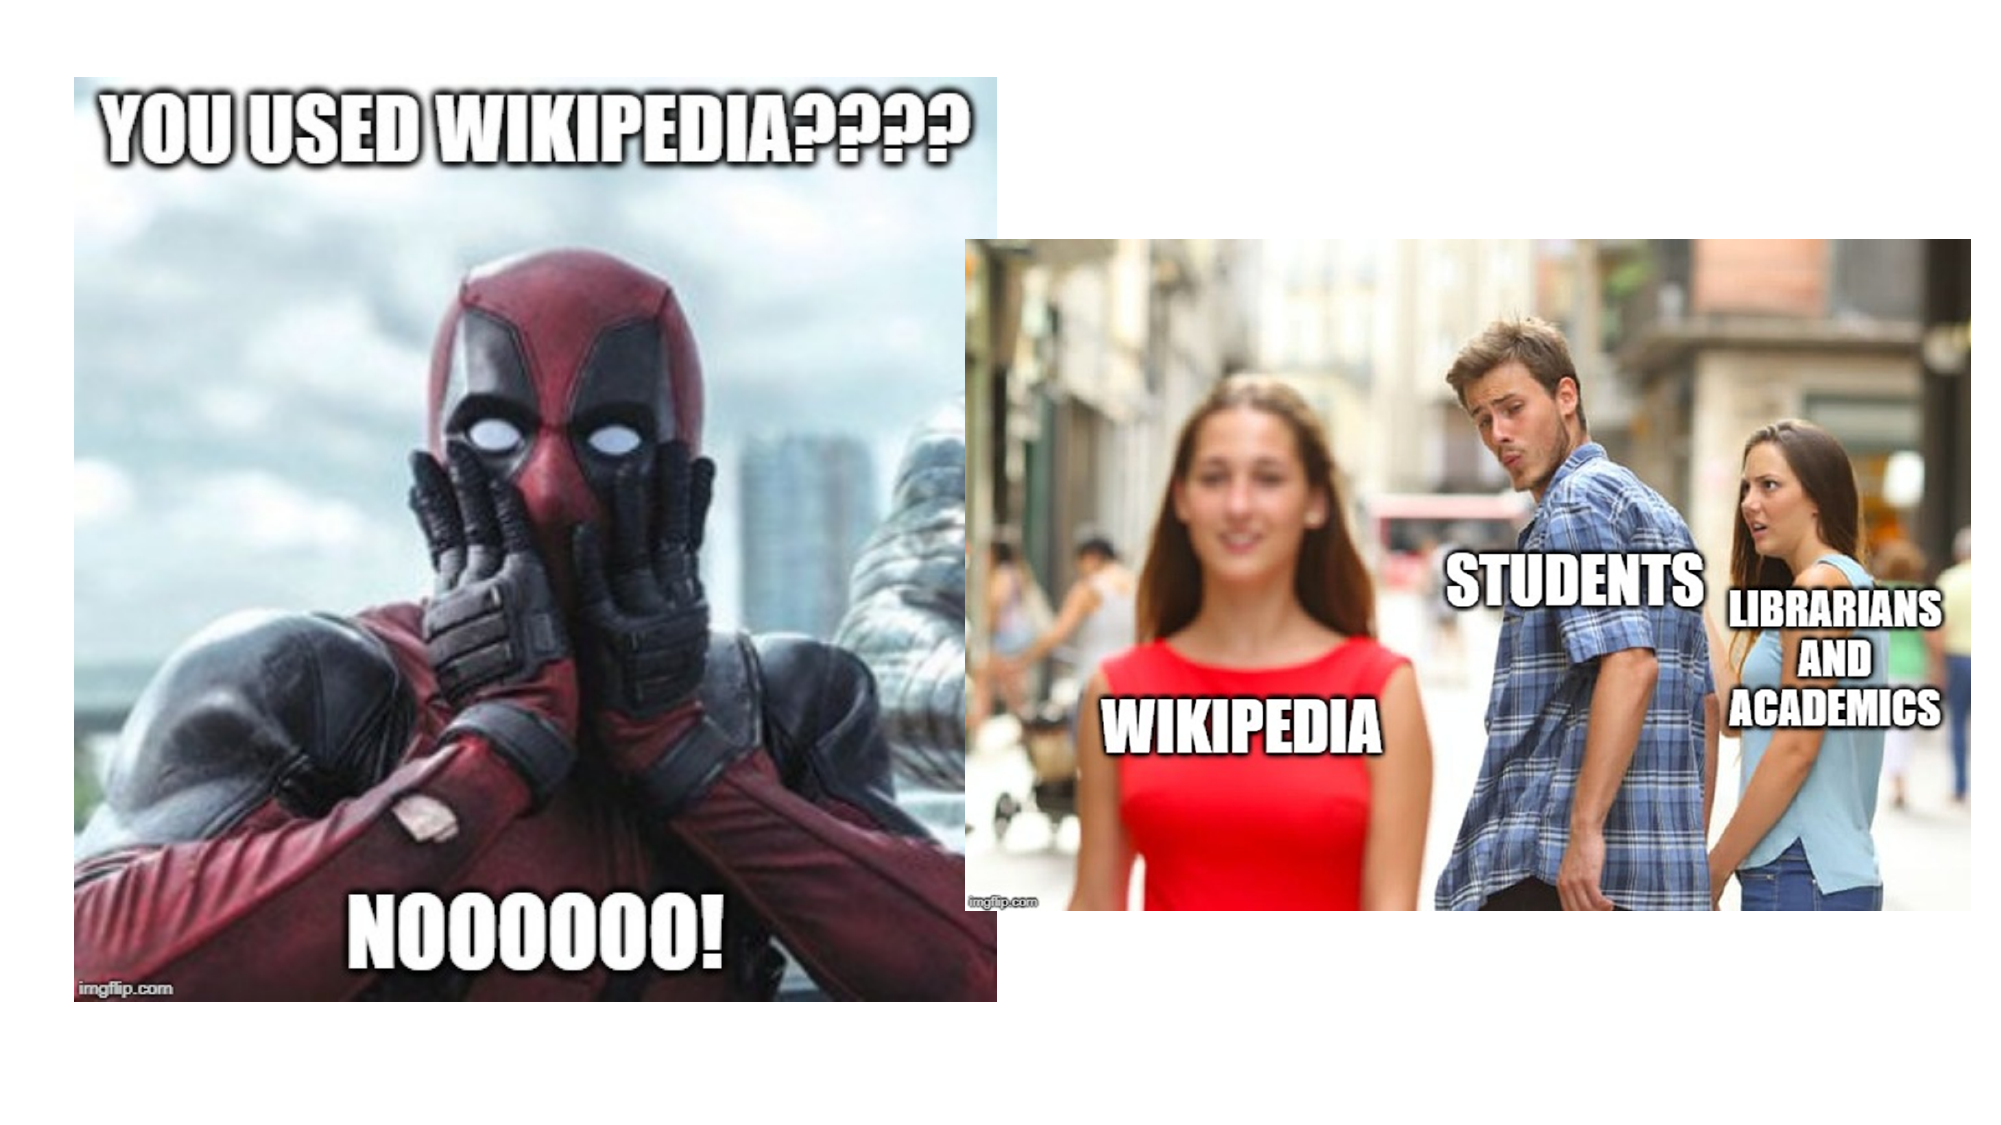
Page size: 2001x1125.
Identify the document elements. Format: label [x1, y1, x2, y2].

list [74, 77, 997, 1002]
picture [964, 239, 1971, 911]
